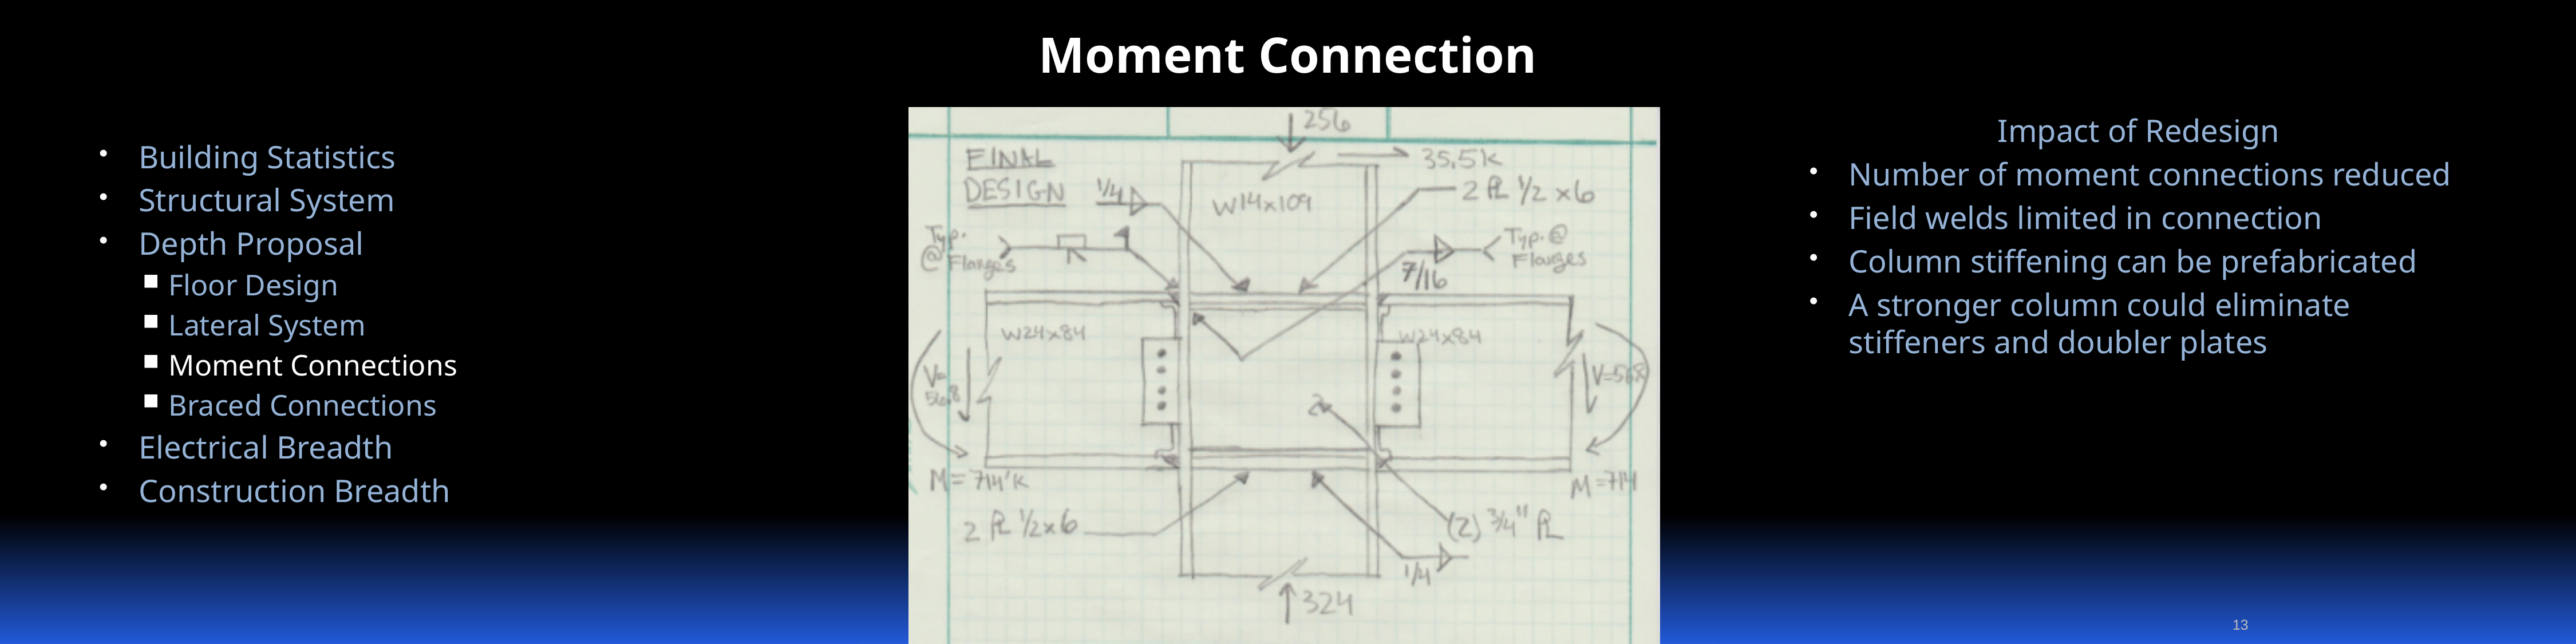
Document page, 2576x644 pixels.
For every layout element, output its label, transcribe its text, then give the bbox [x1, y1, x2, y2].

list Building Statistics Structural System Depth Proposal Floor Design Lateral System Moment Connections Braced Connections Electrical Breadth Construction Breadth [78, 133, 766, 644]
title Moment Connection [129, 0, 2447, 108]
list Impact of Redesign Number of moment connections reduced Field welds limited in connection Column stiffening can be prefabricated A stronger column could eliminate stiffeners and doubler plates [1789, 107, 2476, 618]
slide_number 13 [2233, 618, 2447, 637]
picture [908, 107, 1661, 644]
